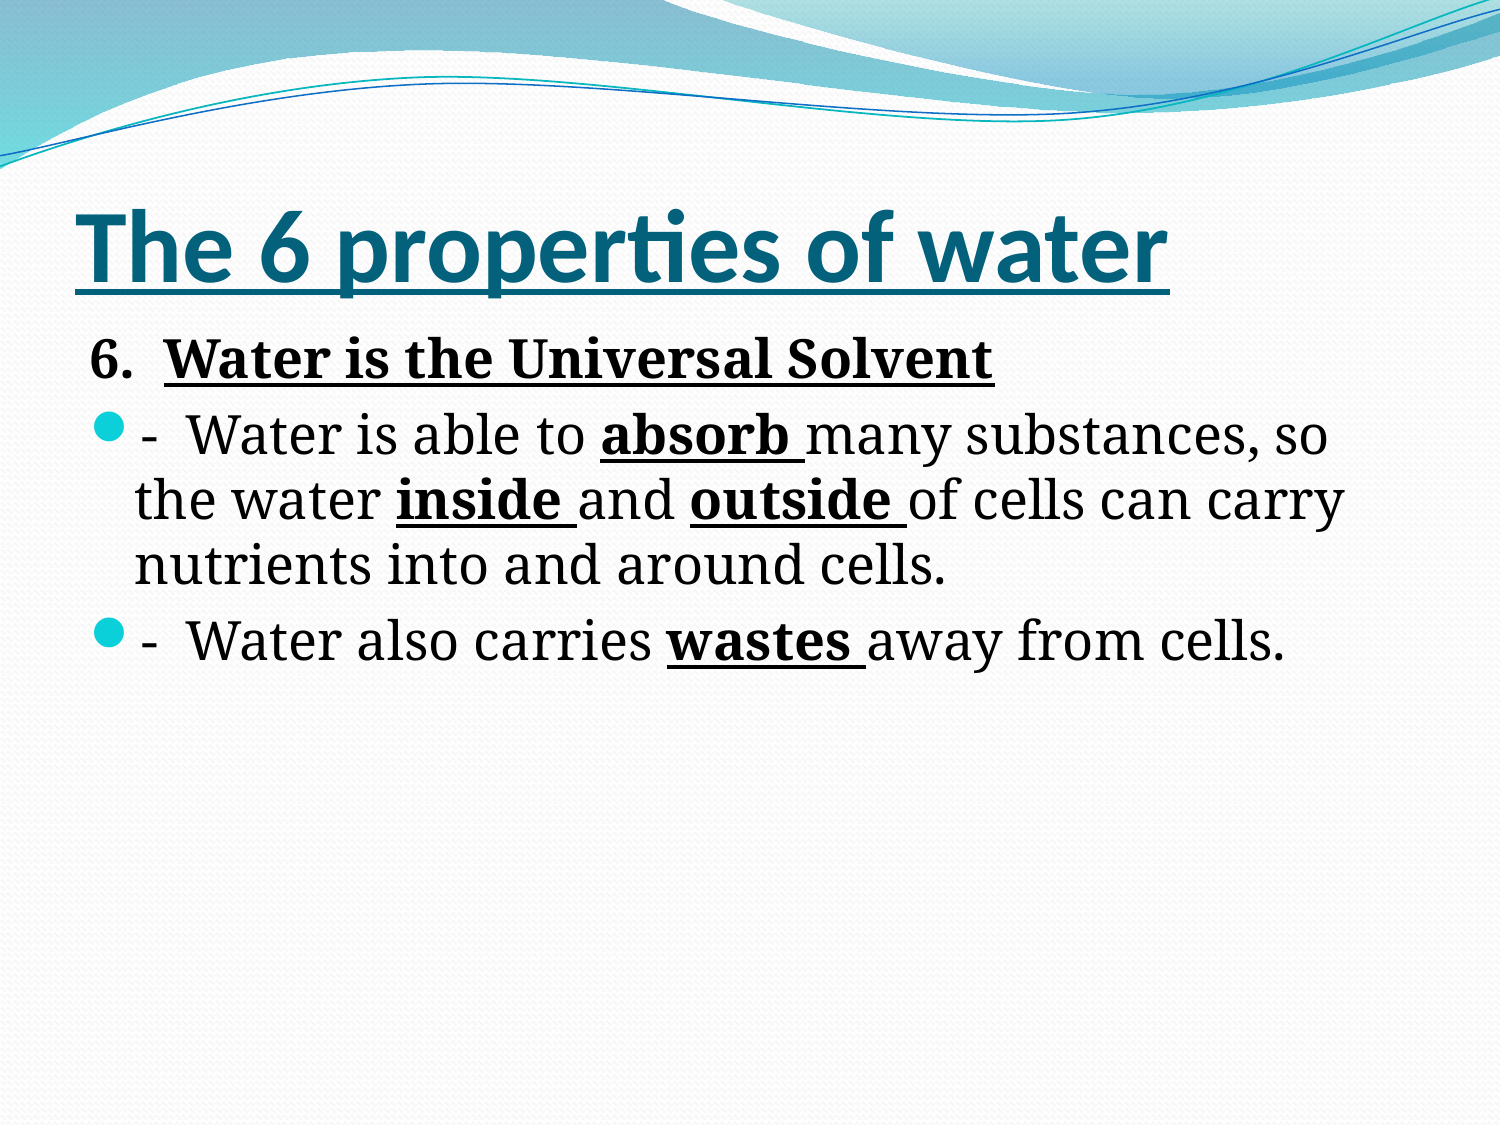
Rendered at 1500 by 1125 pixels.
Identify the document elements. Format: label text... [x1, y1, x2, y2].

list 6. Water is the Universal Solvent - Water is able to absorb many substances, so the water inside and outside of cells can carry nutrients into and around cells. - Water also carries wastes away from cells. [75, 317, 1425, 1038]
title The 6 properties of water [75, 115, 1425, 303]
